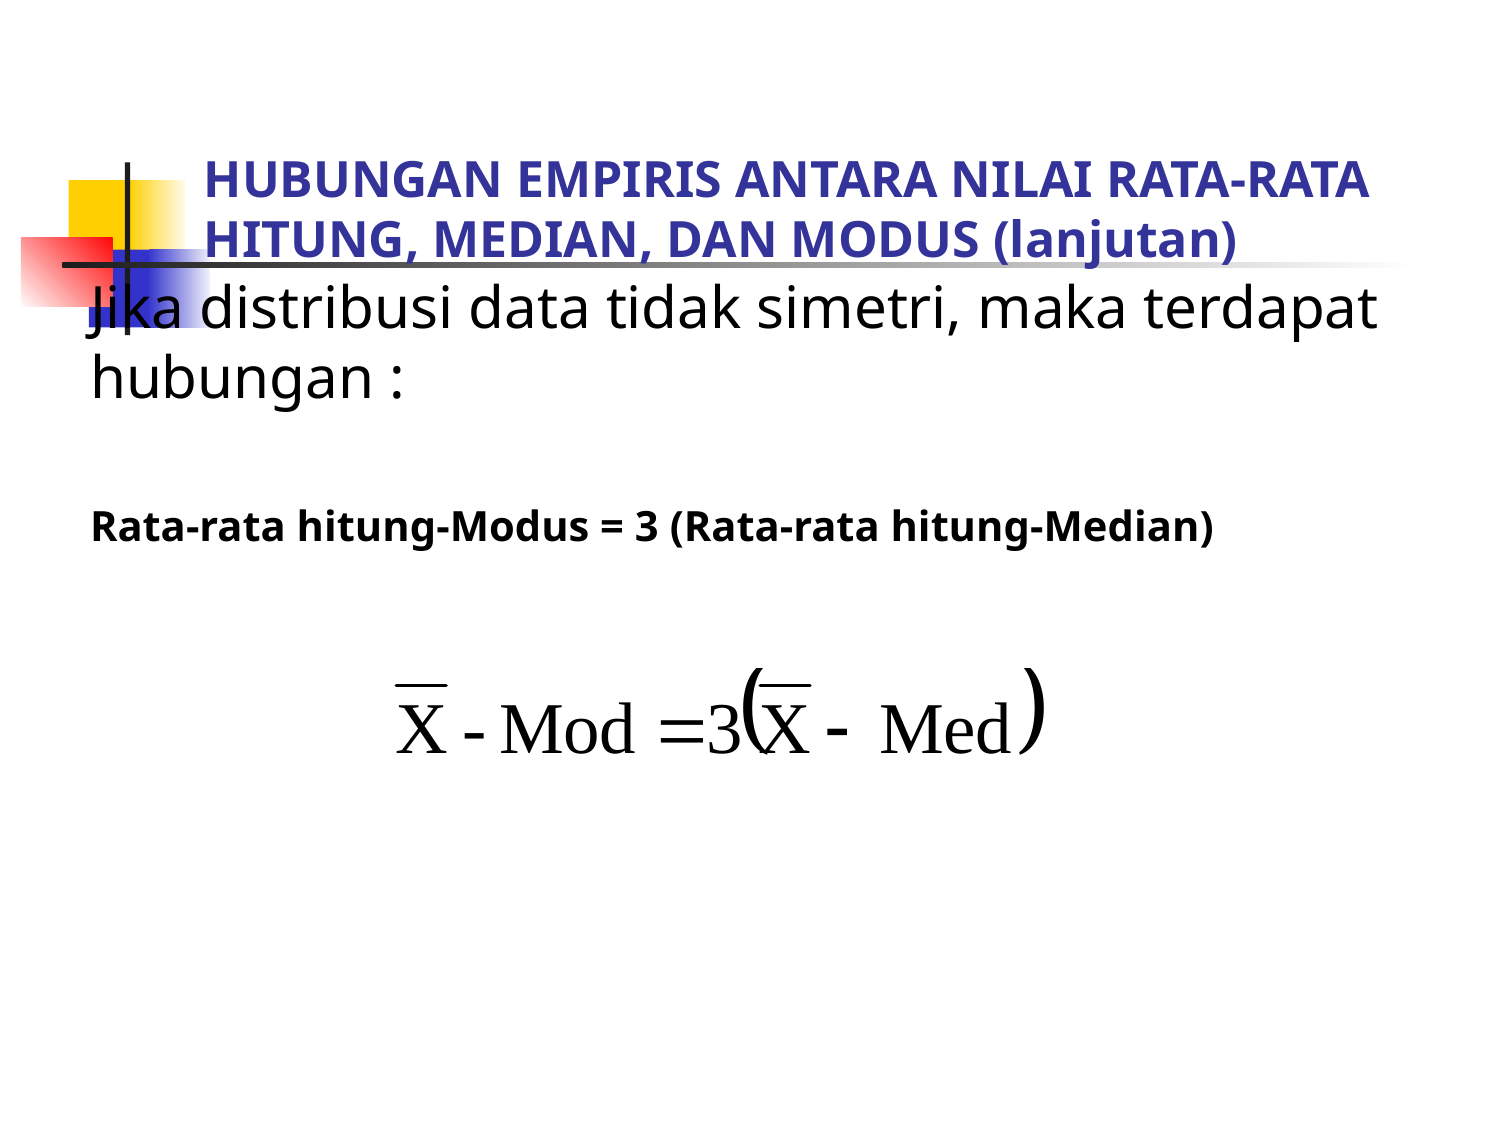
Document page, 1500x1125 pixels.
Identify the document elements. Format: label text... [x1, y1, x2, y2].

title HUBUNGAN EMPIRIS ANTARA NILAI RATA-RATA HITUNG, MEDIAN, DAN MODUS (lanjutan) [188, 35, 1468, 275]
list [383, 668, 1047, 785]
list Jika distribusi data tidak simetri, maka terdapat hubungan : Rata-rata hitung-Modus = 3 (Rata-rata hitung-Median) [75, 262, 1424, 1006]
